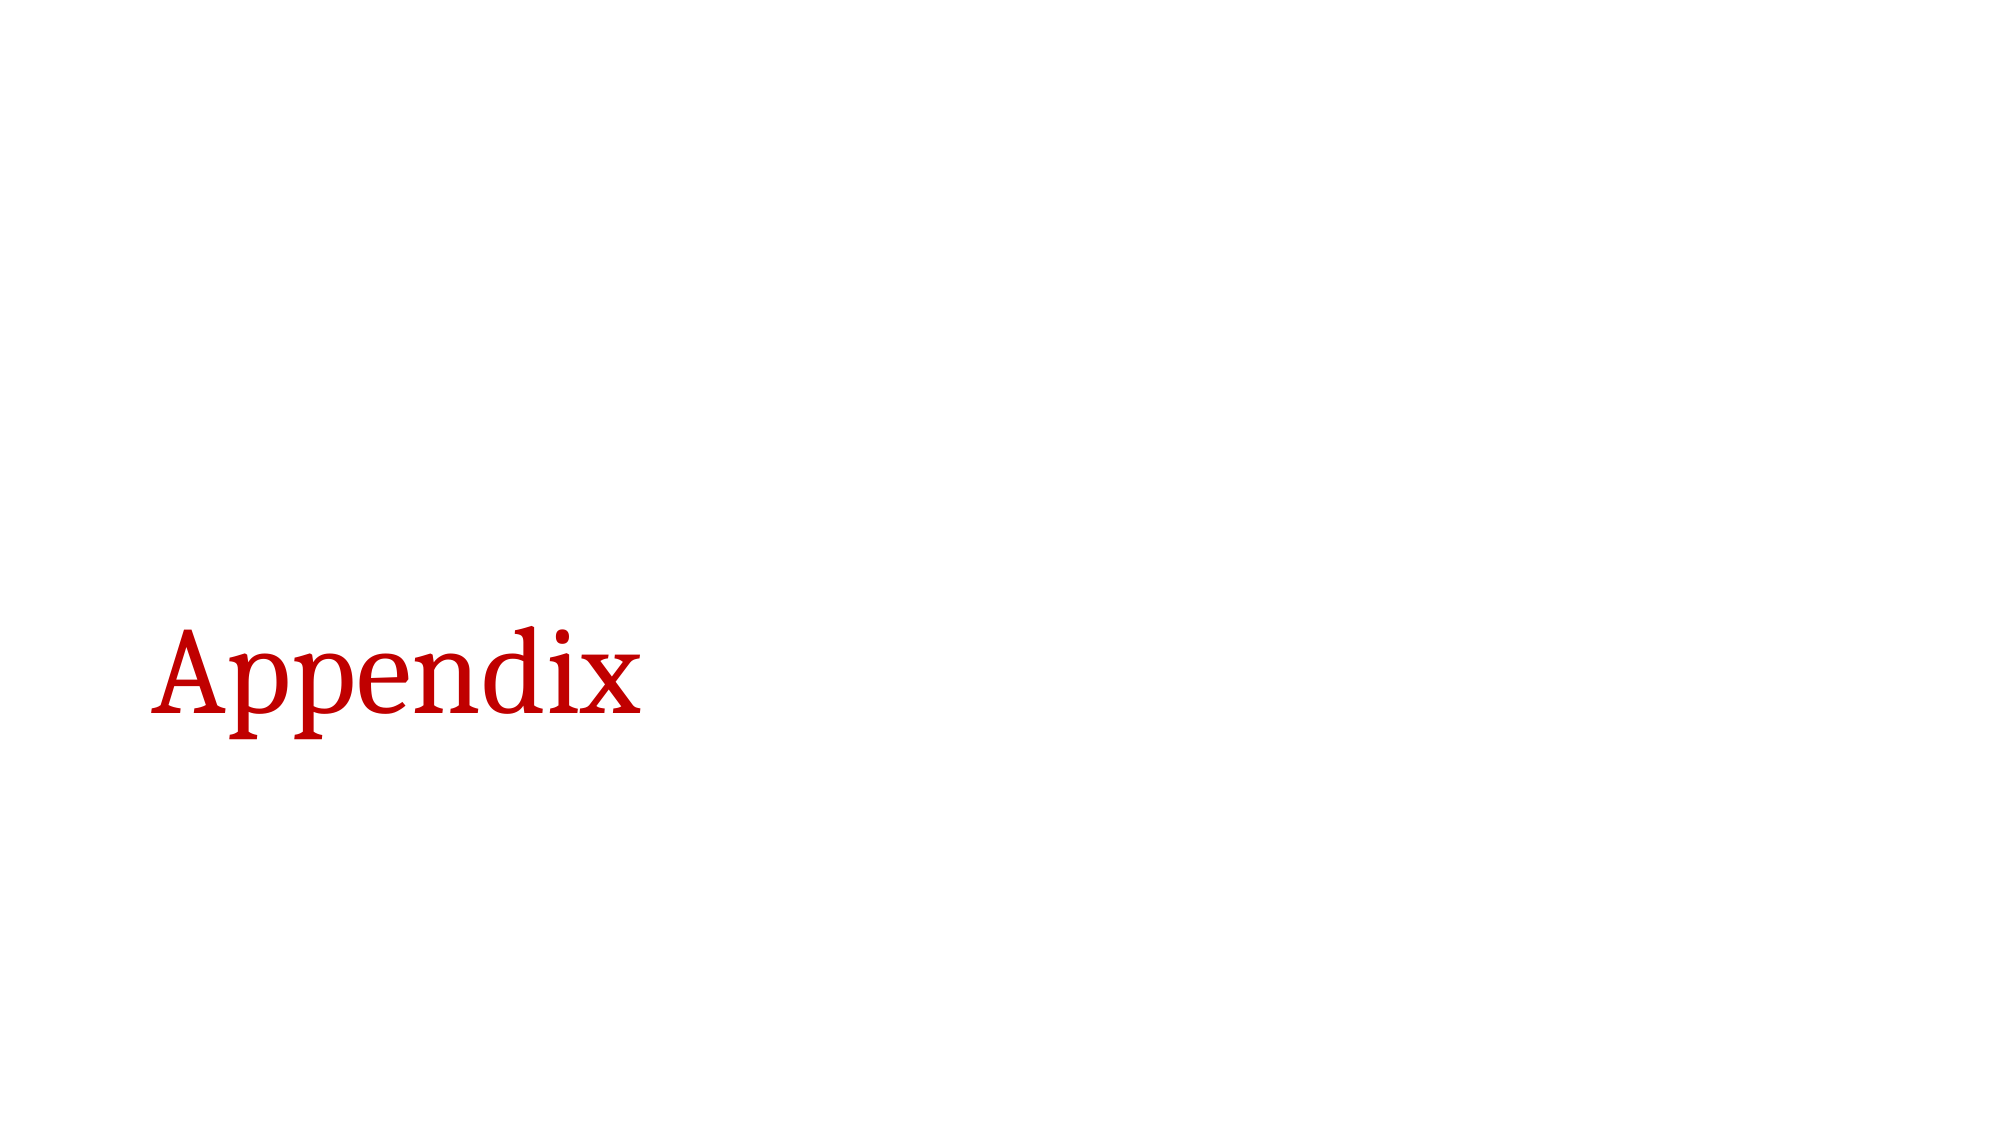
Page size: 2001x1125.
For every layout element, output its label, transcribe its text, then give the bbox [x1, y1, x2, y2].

title Appendix [136, 280, 1862, 749]
